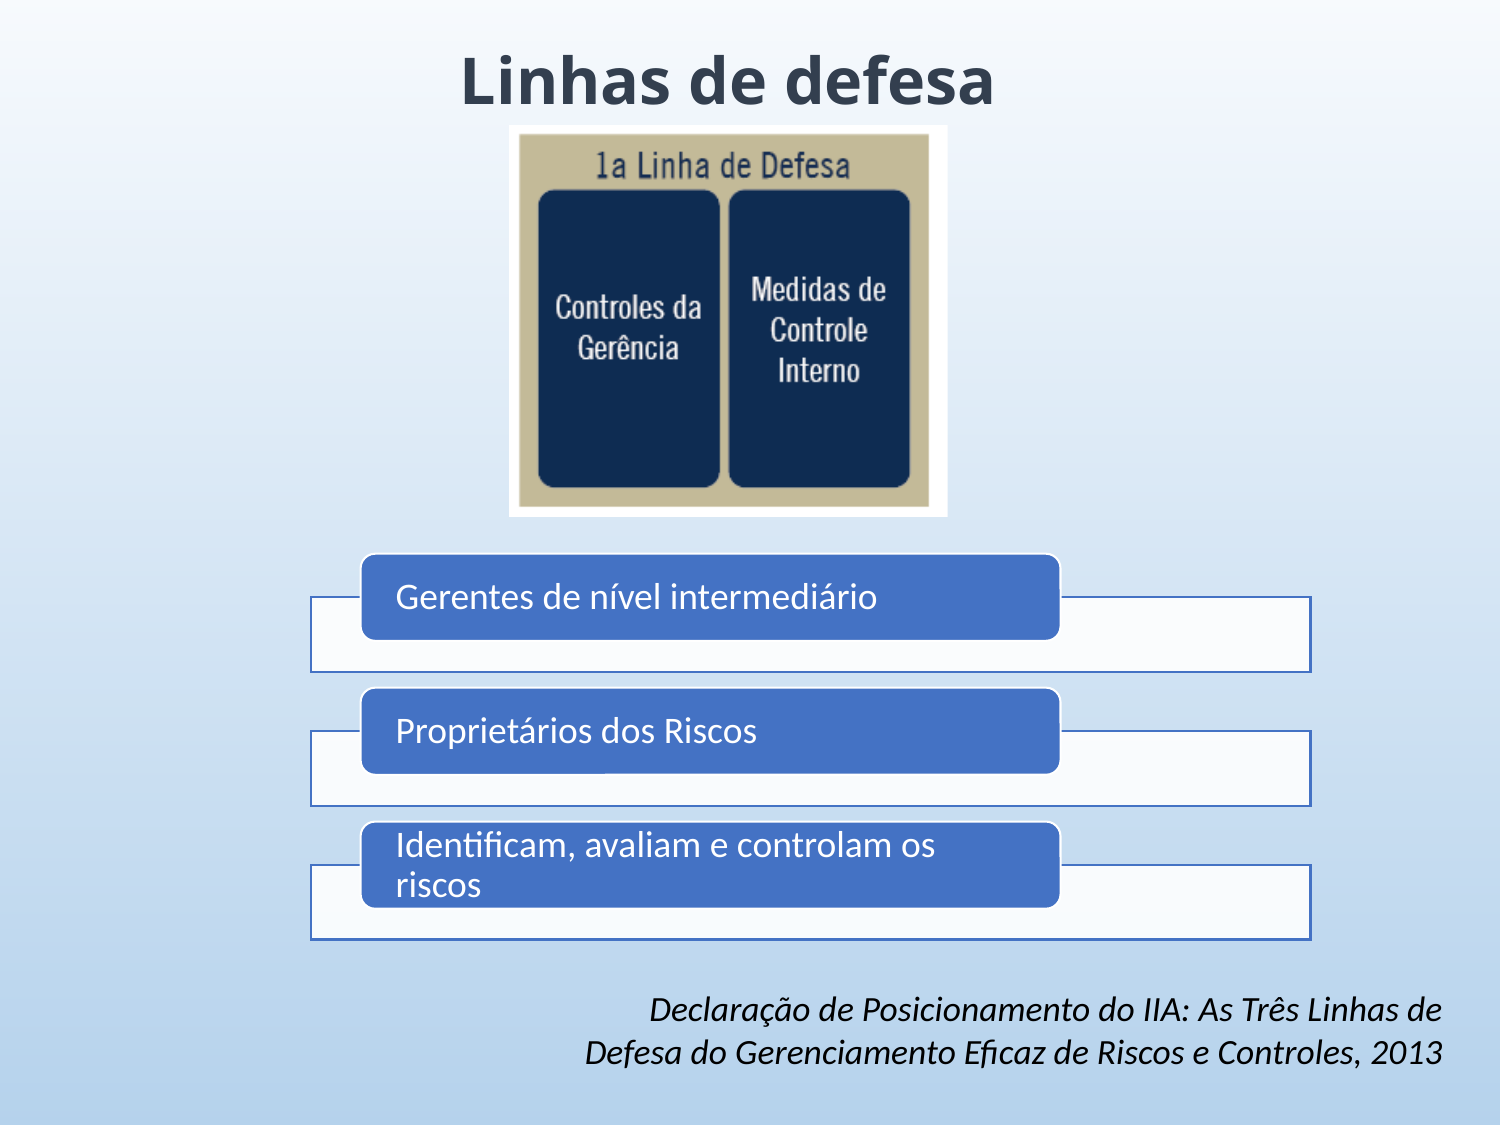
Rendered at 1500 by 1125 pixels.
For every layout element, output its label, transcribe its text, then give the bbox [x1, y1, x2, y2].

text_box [310, 413, 1311, 1081]
text_box Declaração de Posicionamento do IIA: As Três Linhas de Defesa do Gerenciamento Eficaz de Riscos e Controles, 2013 [1311, 979, 1458, 1079]
text_box Linhas de defesa [13, 0, 1444, 157]
picture [509, 125, 948, 413]
